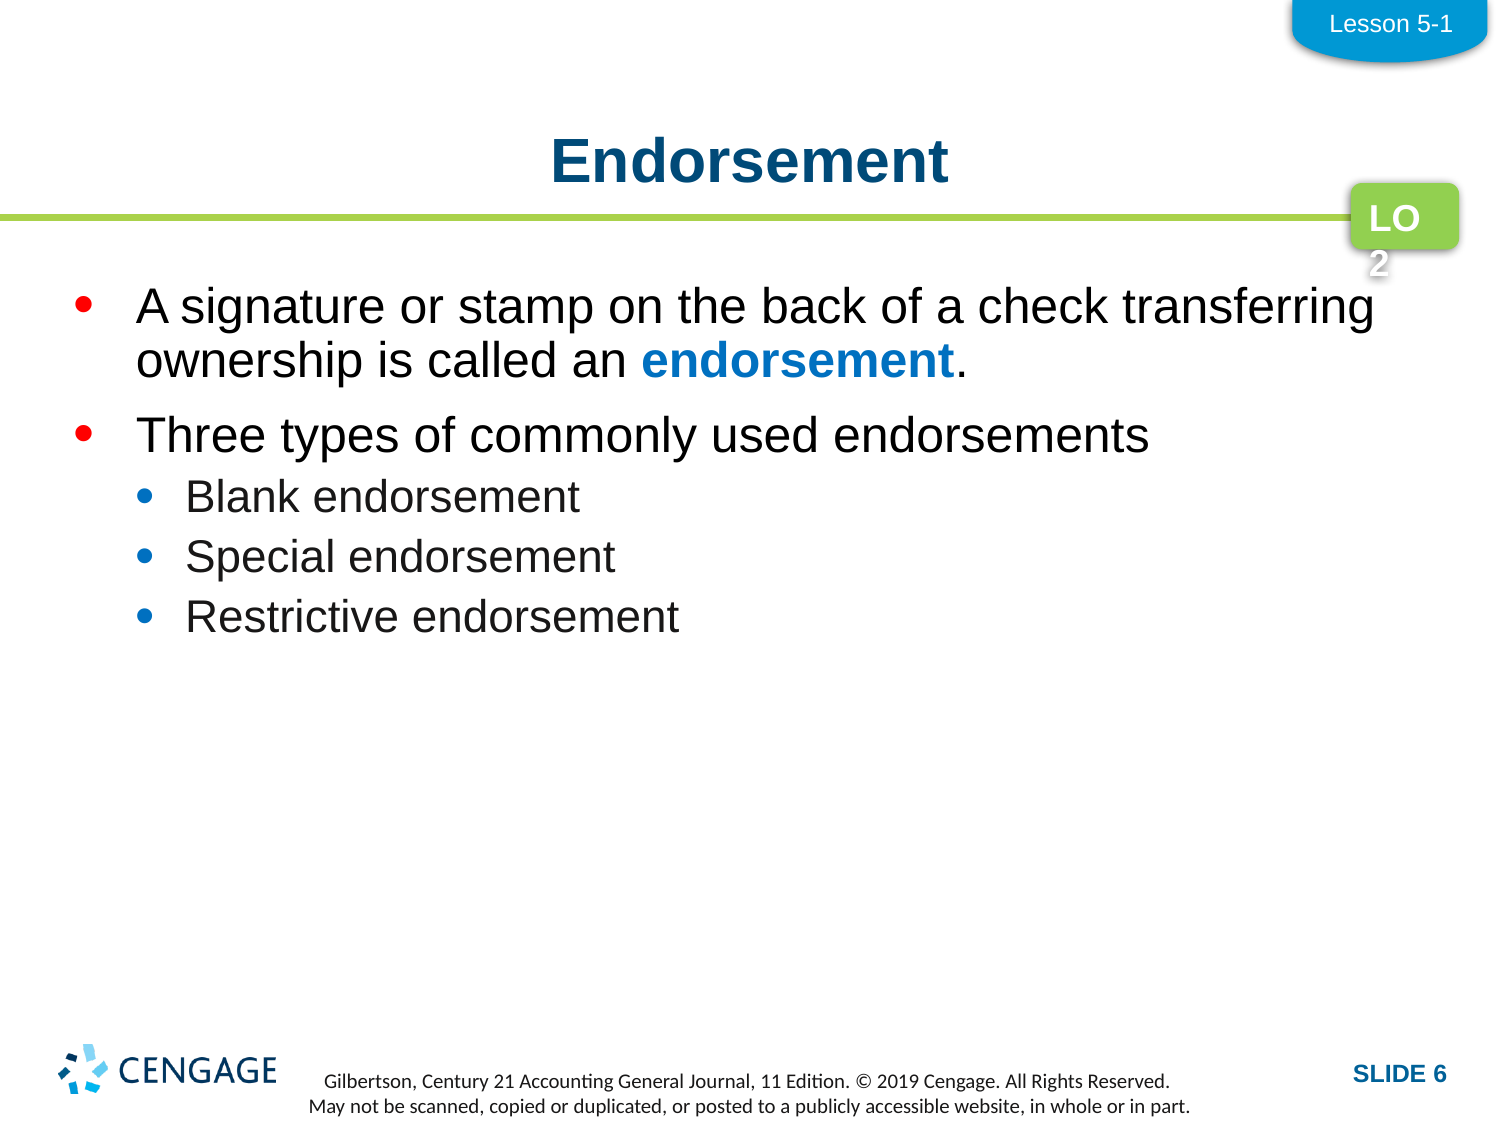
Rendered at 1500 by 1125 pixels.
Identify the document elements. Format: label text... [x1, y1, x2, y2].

text_box LO2 [1350, 183, 1460, 250]
text_box SLIDE 6 [1162, 1049, 1463, 1095]
title Endorsement [103, 128, 1397, 213]
text_box [1292, 0, 1488, 63]
text_box Lesson 5-1 [1314, 0, 1469, 45]
picture [58, 1044, 276, 1094]
list A signature or stamp on the back of a check transferring ownership is called an endorsement. Three types of commonly used endorsements Blank endorsement Special endorsement Restrictive endorsement [73, 280, 1438, 707]
